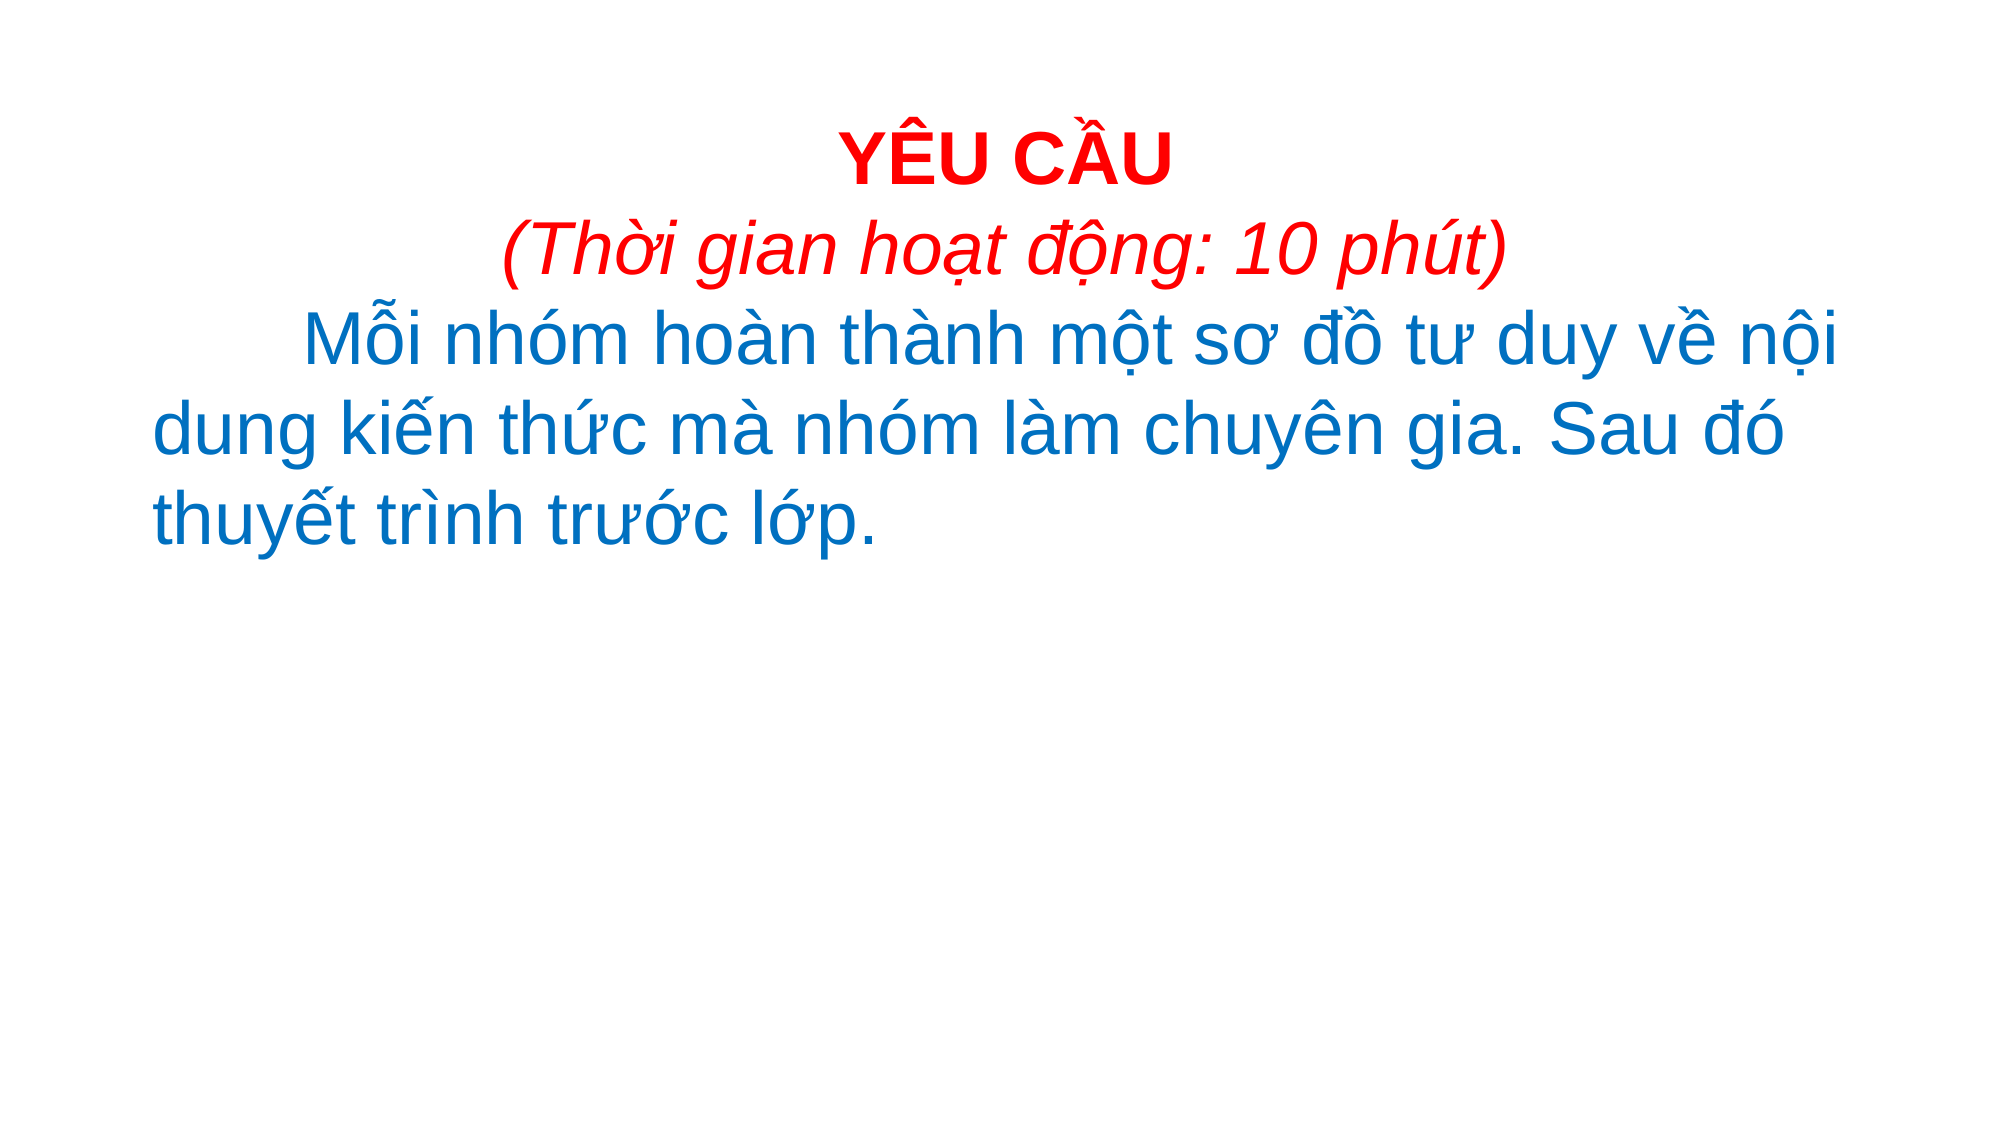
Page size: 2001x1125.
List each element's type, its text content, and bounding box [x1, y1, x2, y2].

text_box YÊU CẦU (Thời gian hoạt động: 10 phút) Mỗi nhóm hoàn thành một sơ đồ tư duy về nội dung kiến thức mà nhóm làm chuyên gia. Sau đó thuyết trình trước lớp. [137, 101, 1875, 567]
